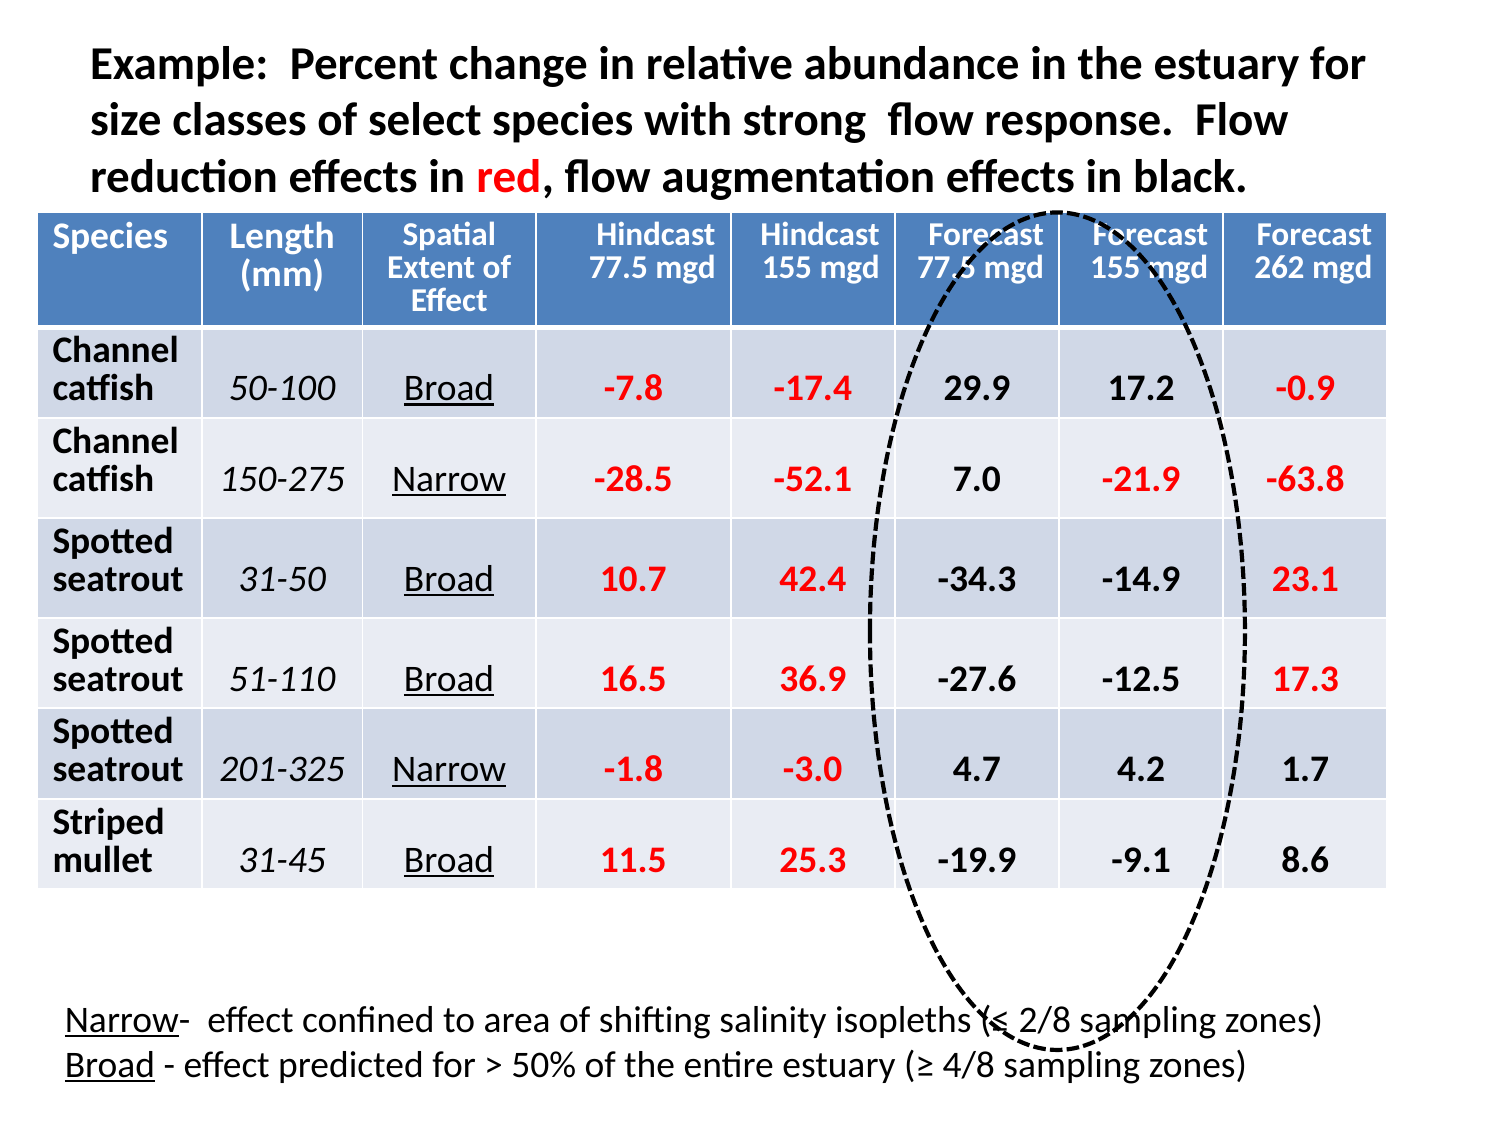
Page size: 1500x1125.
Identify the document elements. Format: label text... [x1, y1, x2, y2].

table_cell 150-275 [203, 419, 362, 517]
table_cell Spotted seatrout [38, 619, 201, 707]
table_cell 50-100 [203, 330, 362, 417]
table_cell 51-110 [203, 619, 362, 707]
table_cell Broad [363, 619, 535, 707]
table_cell -19.9 [896, 856, 906, 888]
table_cell 8.6 [1224, 800, 1386, 888]
table_cell -3.0 [732, 709, 885, 798]
table_cell 10.7 [537, 519, 730, 617]
table_cell 11.5 [537, 800, 730, 888]
table_cell 25.3 [732, 800, 894, 888]
table_cell Broad [363, 800, 535, 888]
table_cell -52.1 [732, 419, 893, 517]
table_header Species [38, 213, 201, 325]
text_box [867, 210, 1248, 987]
table_header Hindcast 155 mgd [732, 213, 894, 325]
table_cell 23.1 [1240, 519, 1386, 617]
table_cell -63.8 [1224, 419, 1386, 517]
table_cell Narrow [363, 419, 535, 517]
table_cell 17.3 [1243, 619, 1386, 707]
table_cell -0.9 [1224, 330, 1386, 417]
table_cell Striped mullet [38, 800, 201, 888]
table_cell Channel catfish [38, 419, 201, 517]
table_cell 36.9 [732, 619, 872, 707]
table_cell 17.2 [1191, 330, 1222, 417]
text_box Narrow- effect confined to area of shifting salinity isopleths (≤ 2/8 sampling zones) Broad - effect predicted for > 50% of the entire estuary (≥ 4/8 sampling zones) [49, 987, 1400, 1093]
table_cell 29.9 [896, 330, 924, 406]
table_header Spatial Extent of Effect [363, 213, 535, 325]
table_cell 1.7 [1230, 709, 1386, 798]
table_cell -17.4 [732, 330, 894, 417]
table_header Forecast 77.5 mgd [896, 213, 1033, 325]
table_cell Spotted seatrout [38, 519, 201, 617]
table_cell 31-50 [203, 519, 362, 617]
table_cell -28.5 [537, 419, 730, 517]
table_cell 16.5 [537, 619, 730, 707]
table_header Length (mm) [203, 213, 362, 325]
title Example: Percent change in relative abundance in the estuary for size classes of select species with strong flow response. Flow reduction effects in red, flow augmentation effects in black. [75, 24, 1425, 213]
table_cell Narrow [363, 709, 535, 798]
table_cell -9.1 [1209, 845, 1222, 888]
table_header Hindcast 77.5 mgd [537, 213, 730, 325]
table_cell 31-45 [203, 800, 362, 888]
table_cell Channel catfish [38, 330, 201, 417]
table_cell 42.4 [732, 519, 875, 617]
table_cell Broad [363, 519, 535, 617]
table_cell -1.8 [537, 709, 730, 798]
table_cell 201-325 [203, 709, 362, 798]
table_cell Spotted seatrout [38, 709, 201, 798]
table_cell -7.8 [537, 330, 730, 417]
table_cell Broad [363, 330, 535, 417]
table_header Forecast 155 mgd [1080, 213, 1222, 325]
table_header Forecast 262 mgd [1224, 213, 1386, 325]
